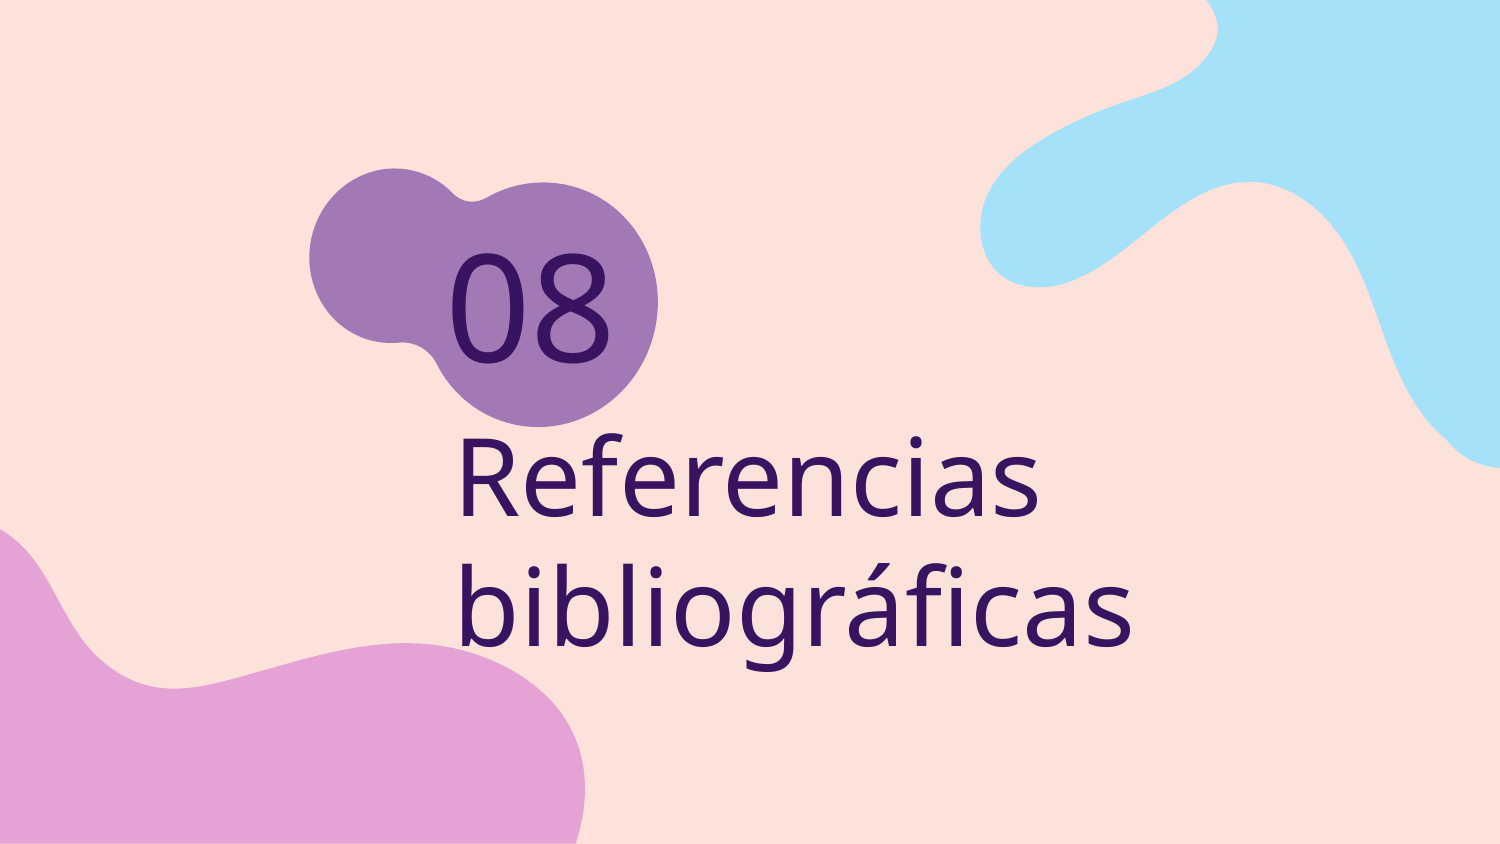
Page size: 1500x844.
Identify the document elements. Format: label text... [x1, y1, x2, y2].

text_box [653, 267, 658, 337]
title 08 [410, 228, 653, 377]
text_box [309, 168, 634, 344]
title Referencias bibliográficas [438, 418, 1263, 658]
text_box [444, 377, 634, 418]
